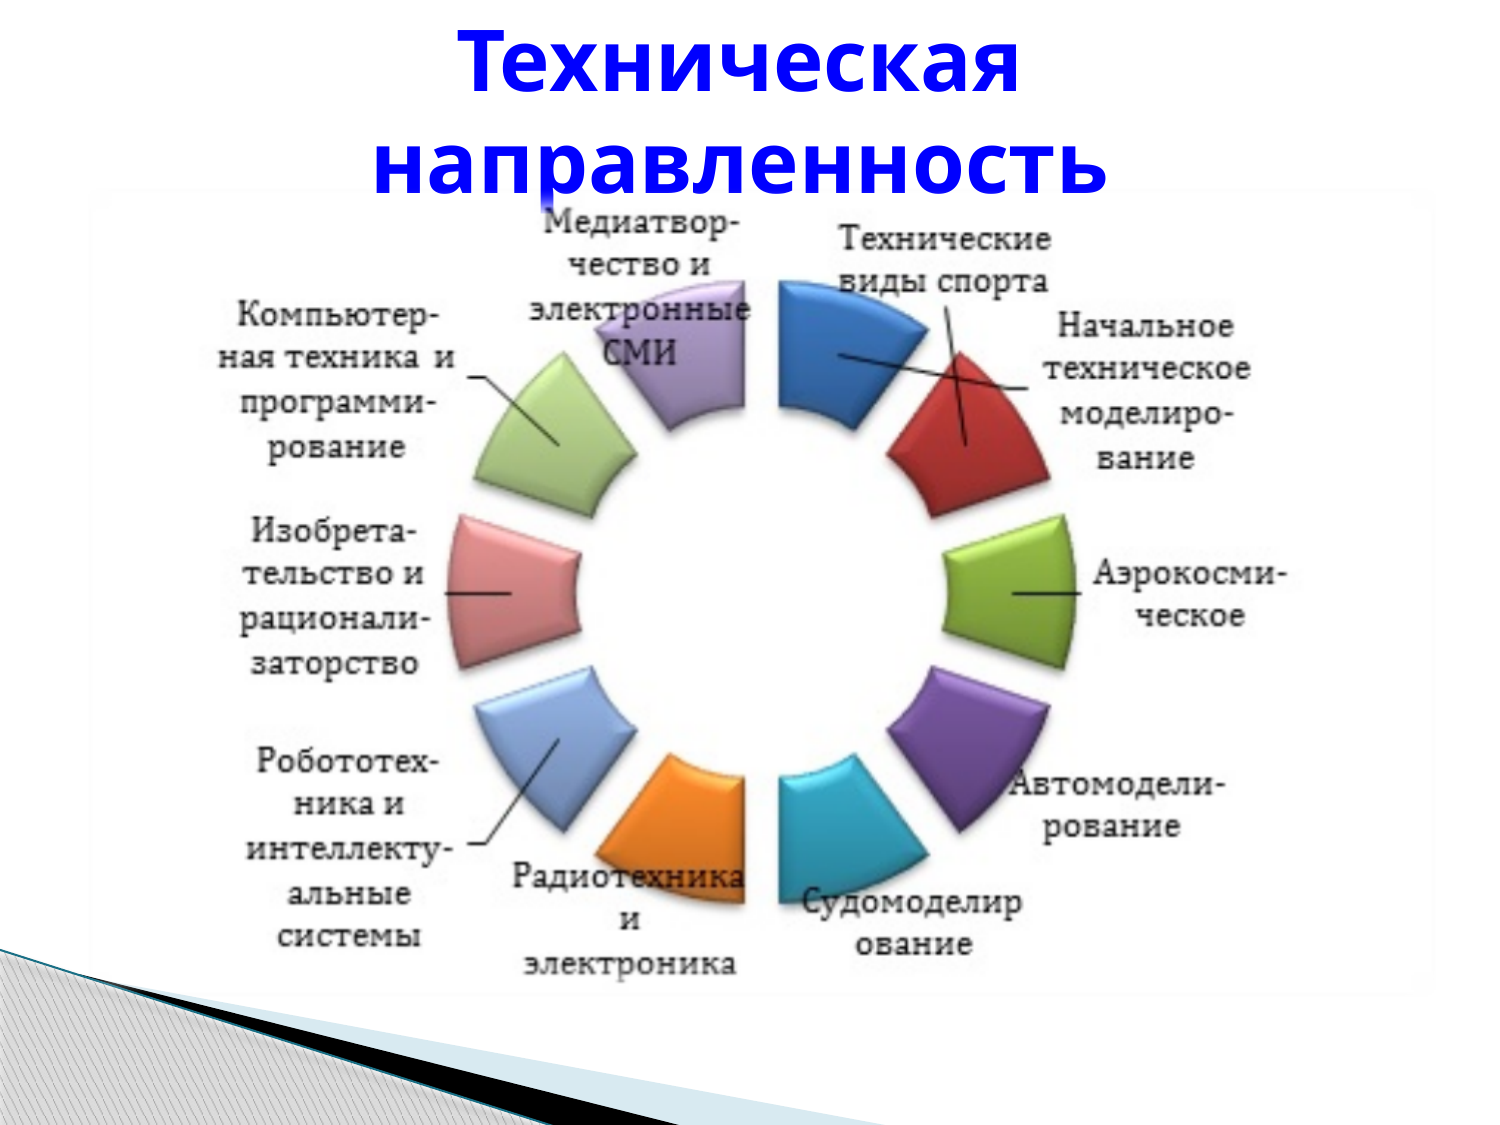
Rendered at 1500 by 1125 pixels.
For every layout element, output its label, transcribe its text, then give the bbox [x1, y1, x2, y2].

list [88, 188, 1436, 998]
title Техническая направленность [64, 30, 1415, 186]
